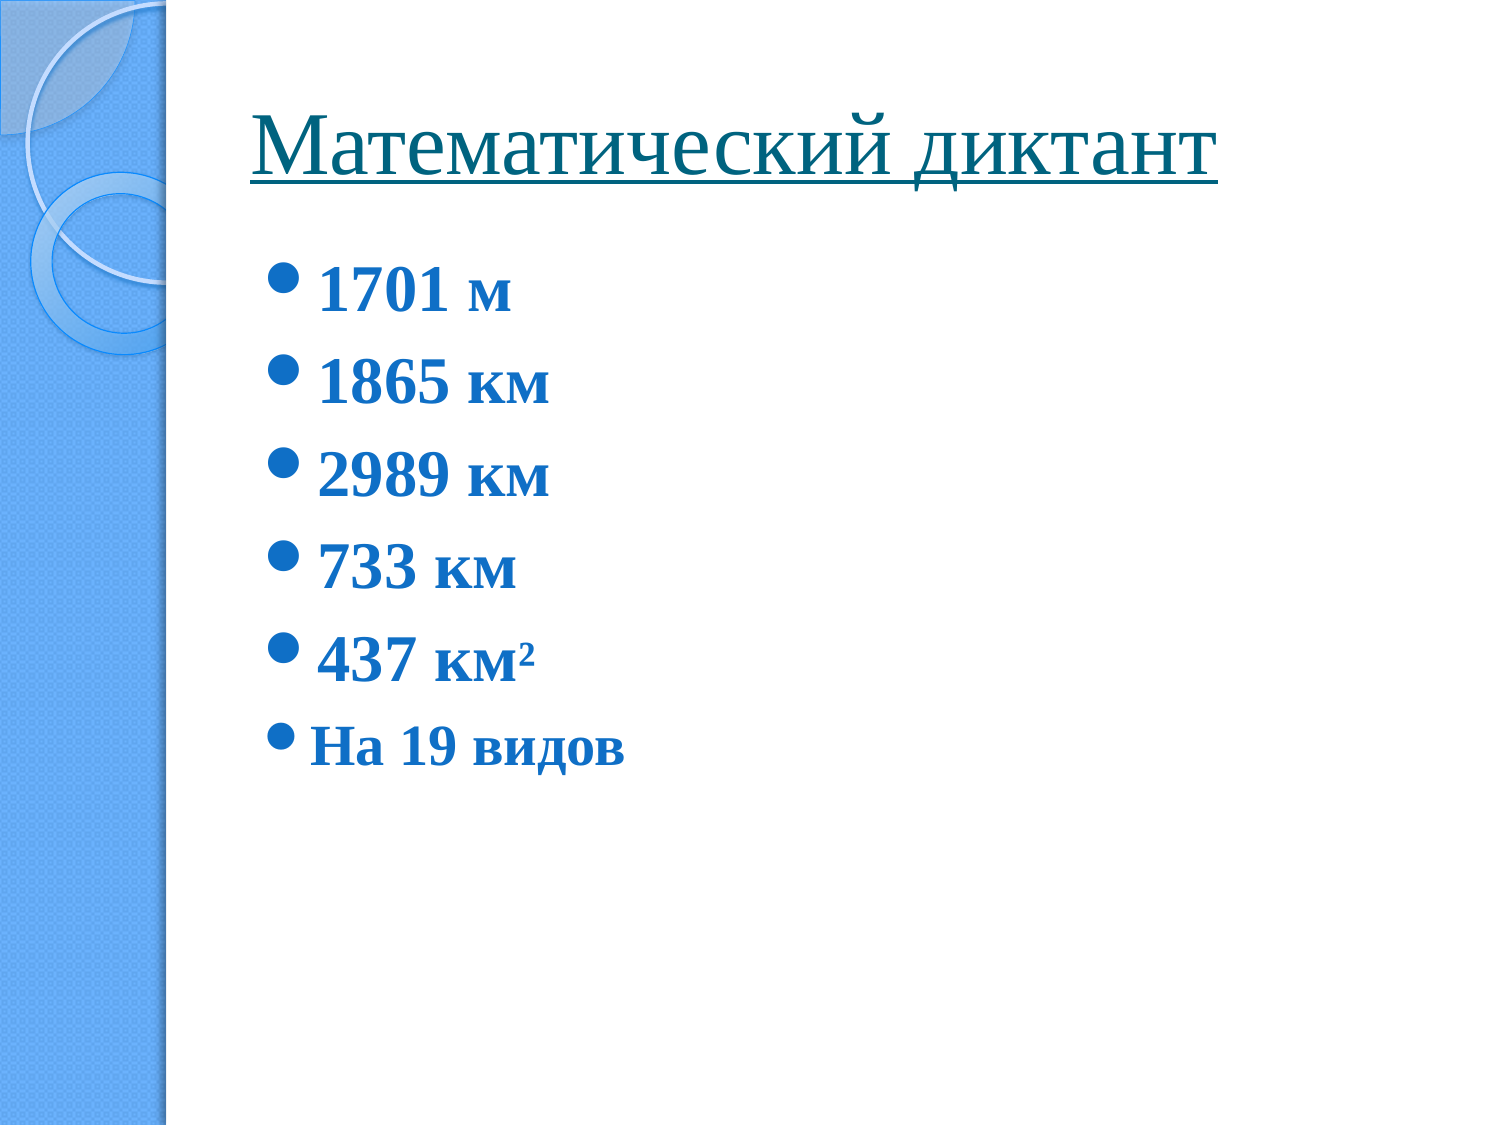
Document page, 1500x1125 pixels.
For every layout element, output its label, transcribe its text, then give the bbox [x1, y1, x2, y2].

title Математический диктант [235, 45, 1466, 233]
list 1701 м 1865 км 2989 км 733 км 437 км² На 19 видов [235, 237, 1466, 1025]
